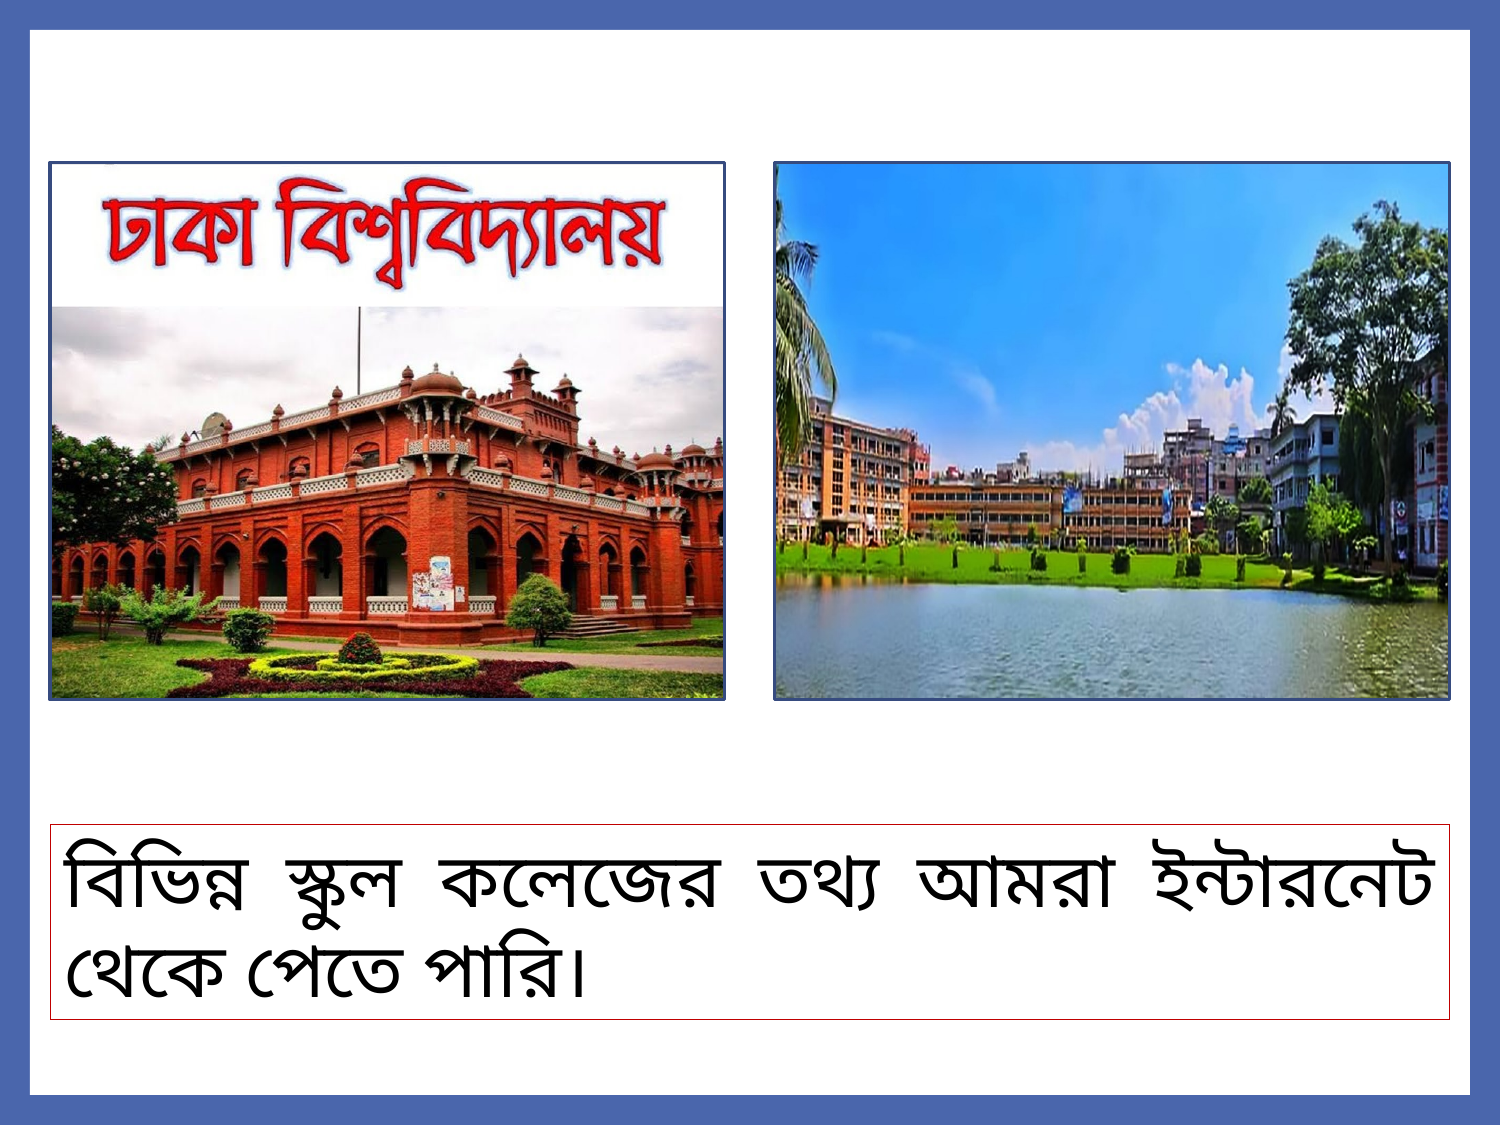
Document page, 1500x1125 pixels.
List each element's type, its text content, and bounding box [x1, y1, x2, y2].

text_box [773, 161, 1451, 701]
text_box [48, 161, 726, 701]
text_box বিভিন্ন স্কুল কলেজের তথ্য আমরা ইন্টারনেট থেকে পেতে পারি। [50, 824, 1450, 1020]
